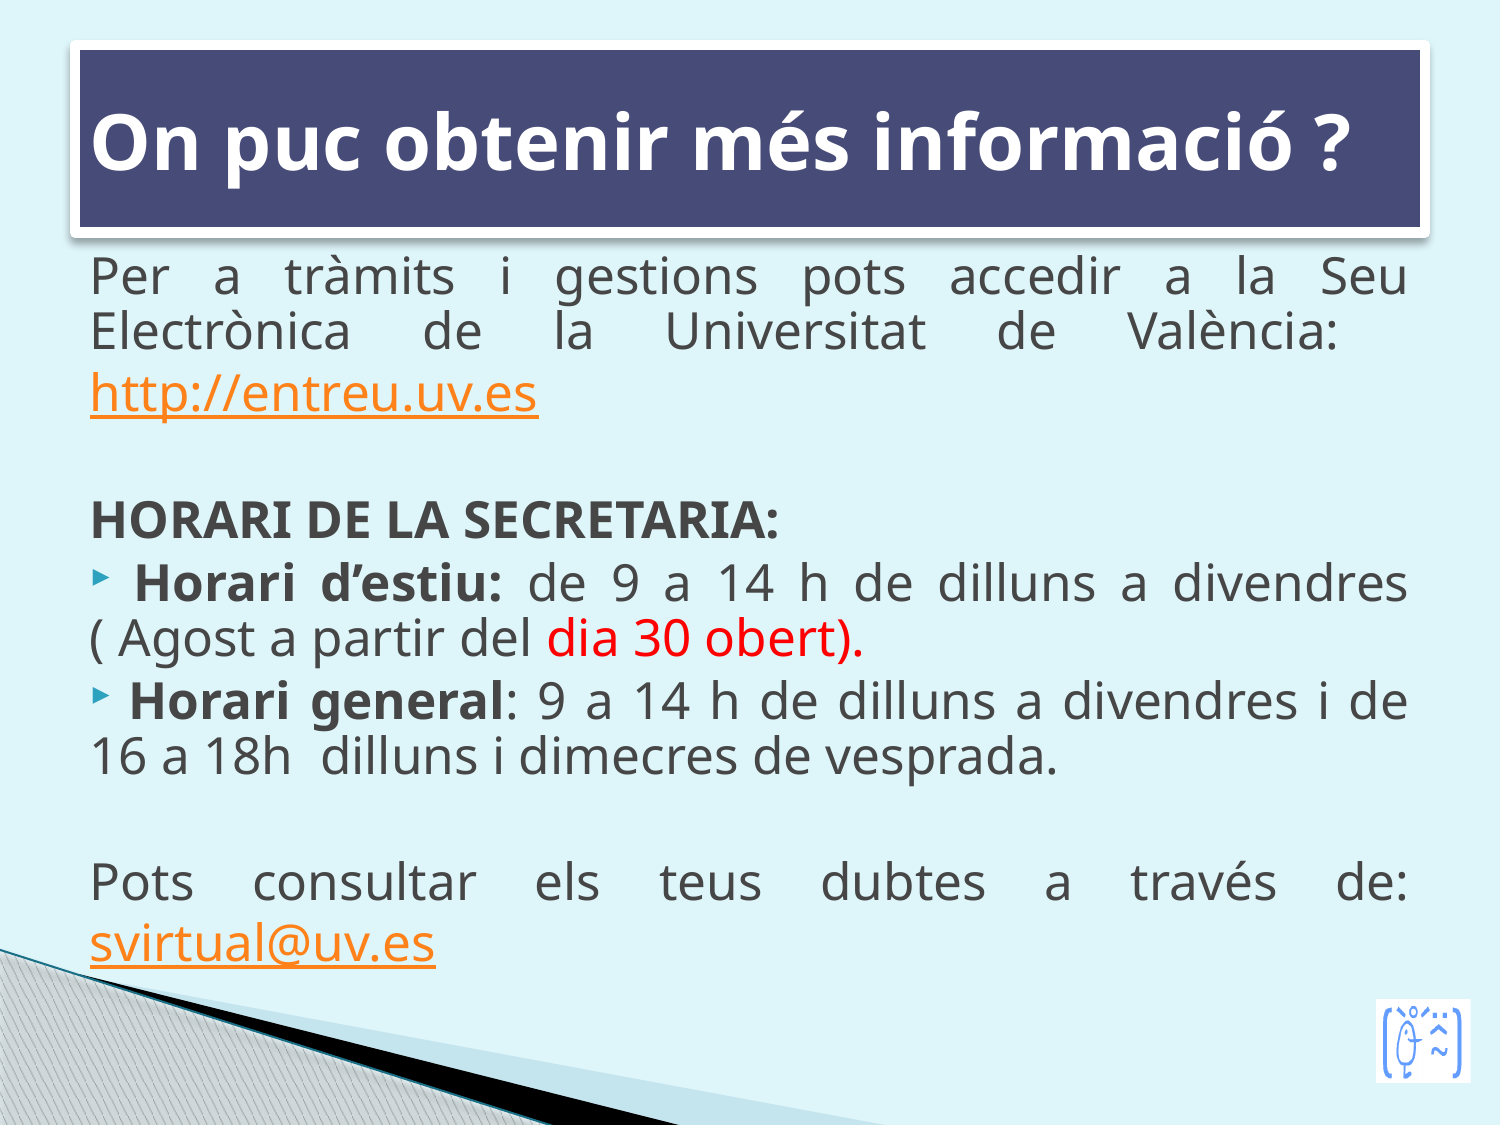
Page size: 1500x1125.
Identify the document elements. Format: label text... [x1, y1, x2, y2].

title On puc obtenir més informació ? [70, 40, 1430, 238]
picture [1375, 999, 1471, 1083]
list Per a tràmits i gestions pots accedir a la Seu Electrònica de la Universitat de València: http://entreu.uv.es HORARI DE LA SECRETARIA: Horari d’estiu: de 9 a 14 h de dilluns a divendres ( Agost a partir del dia 30 obert). Horari general: 9 a 14 h de dilluns a divendres i de 16 a 18h dilluns i dimecres de vesprada. Pots consultar els teus dubtes a través de: svirtual@uv.es [75, 249, 1425, 986]
